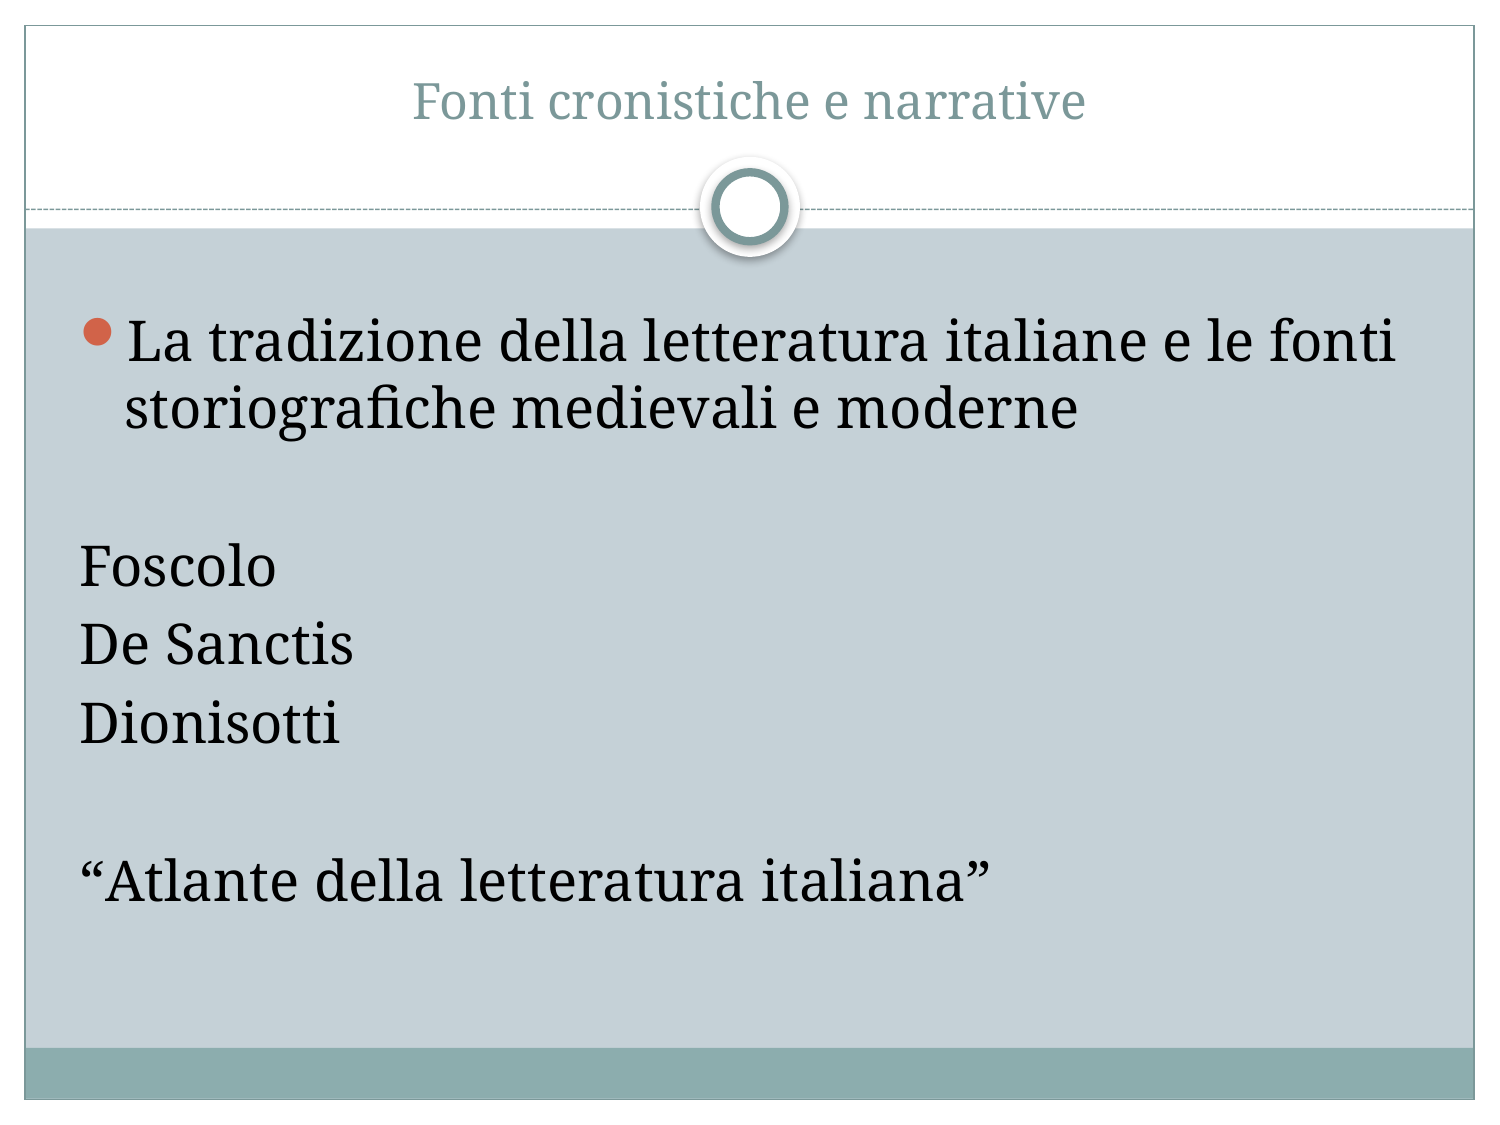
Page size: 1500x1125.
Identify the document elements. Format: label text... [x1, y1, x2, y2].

title Fonti cronistiche e narrative [75, 45, 1425, 138]
list La tradizione della letteratura italiane e le fonti storiografiche medievali e moderne Foscolo De Sanctis Dionisotti “Atlante della letteratura italiana” [64, 297, 1415, 1125]
